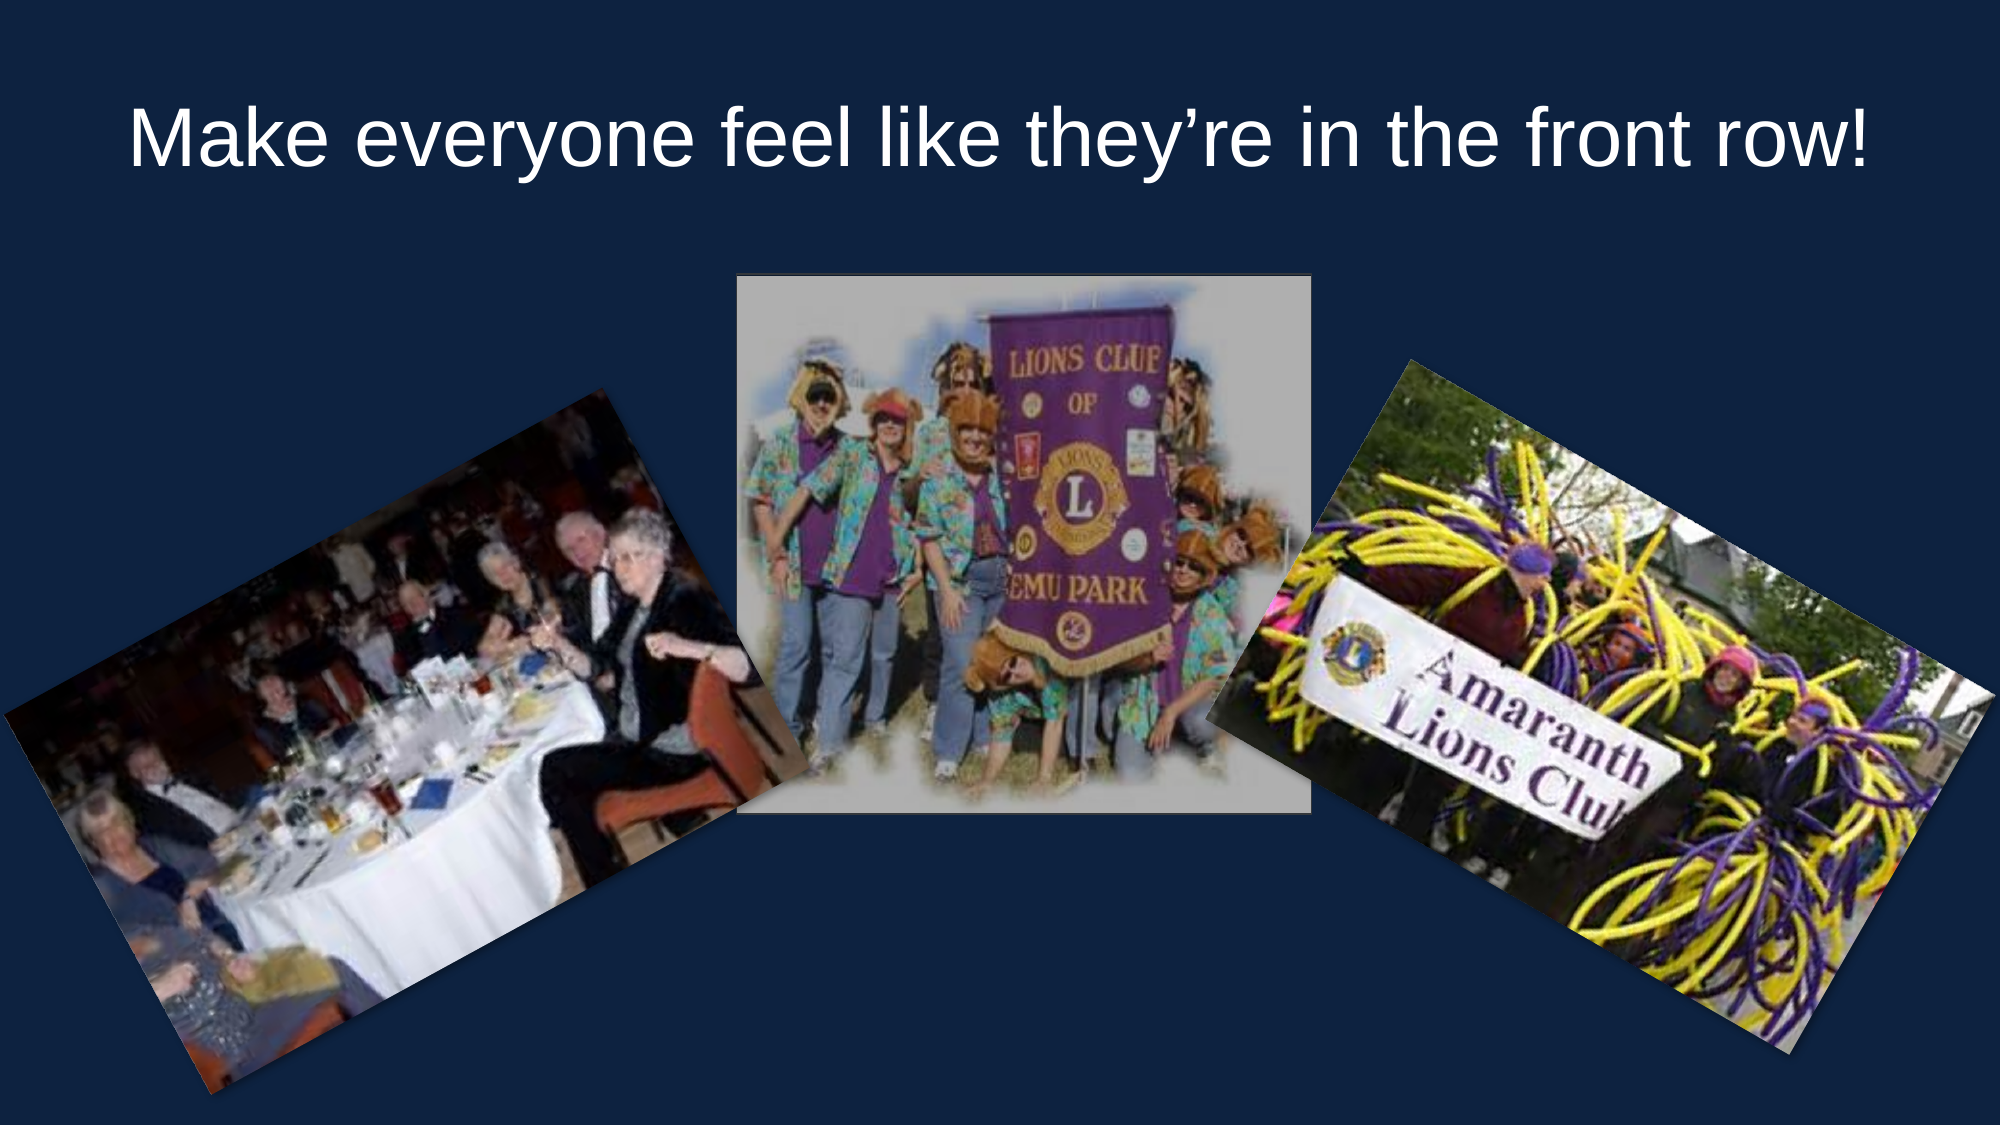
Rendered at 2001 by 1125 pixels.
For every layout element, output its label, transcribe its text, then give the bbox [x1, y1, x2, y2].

picture [4, 387, 749, 1095]
picture [1262, 360, 1996, 1055]
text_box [736, 273, 1312, 815]
title Make everyone feel like they’re in the front row! [99, 87, 1902, 238]
